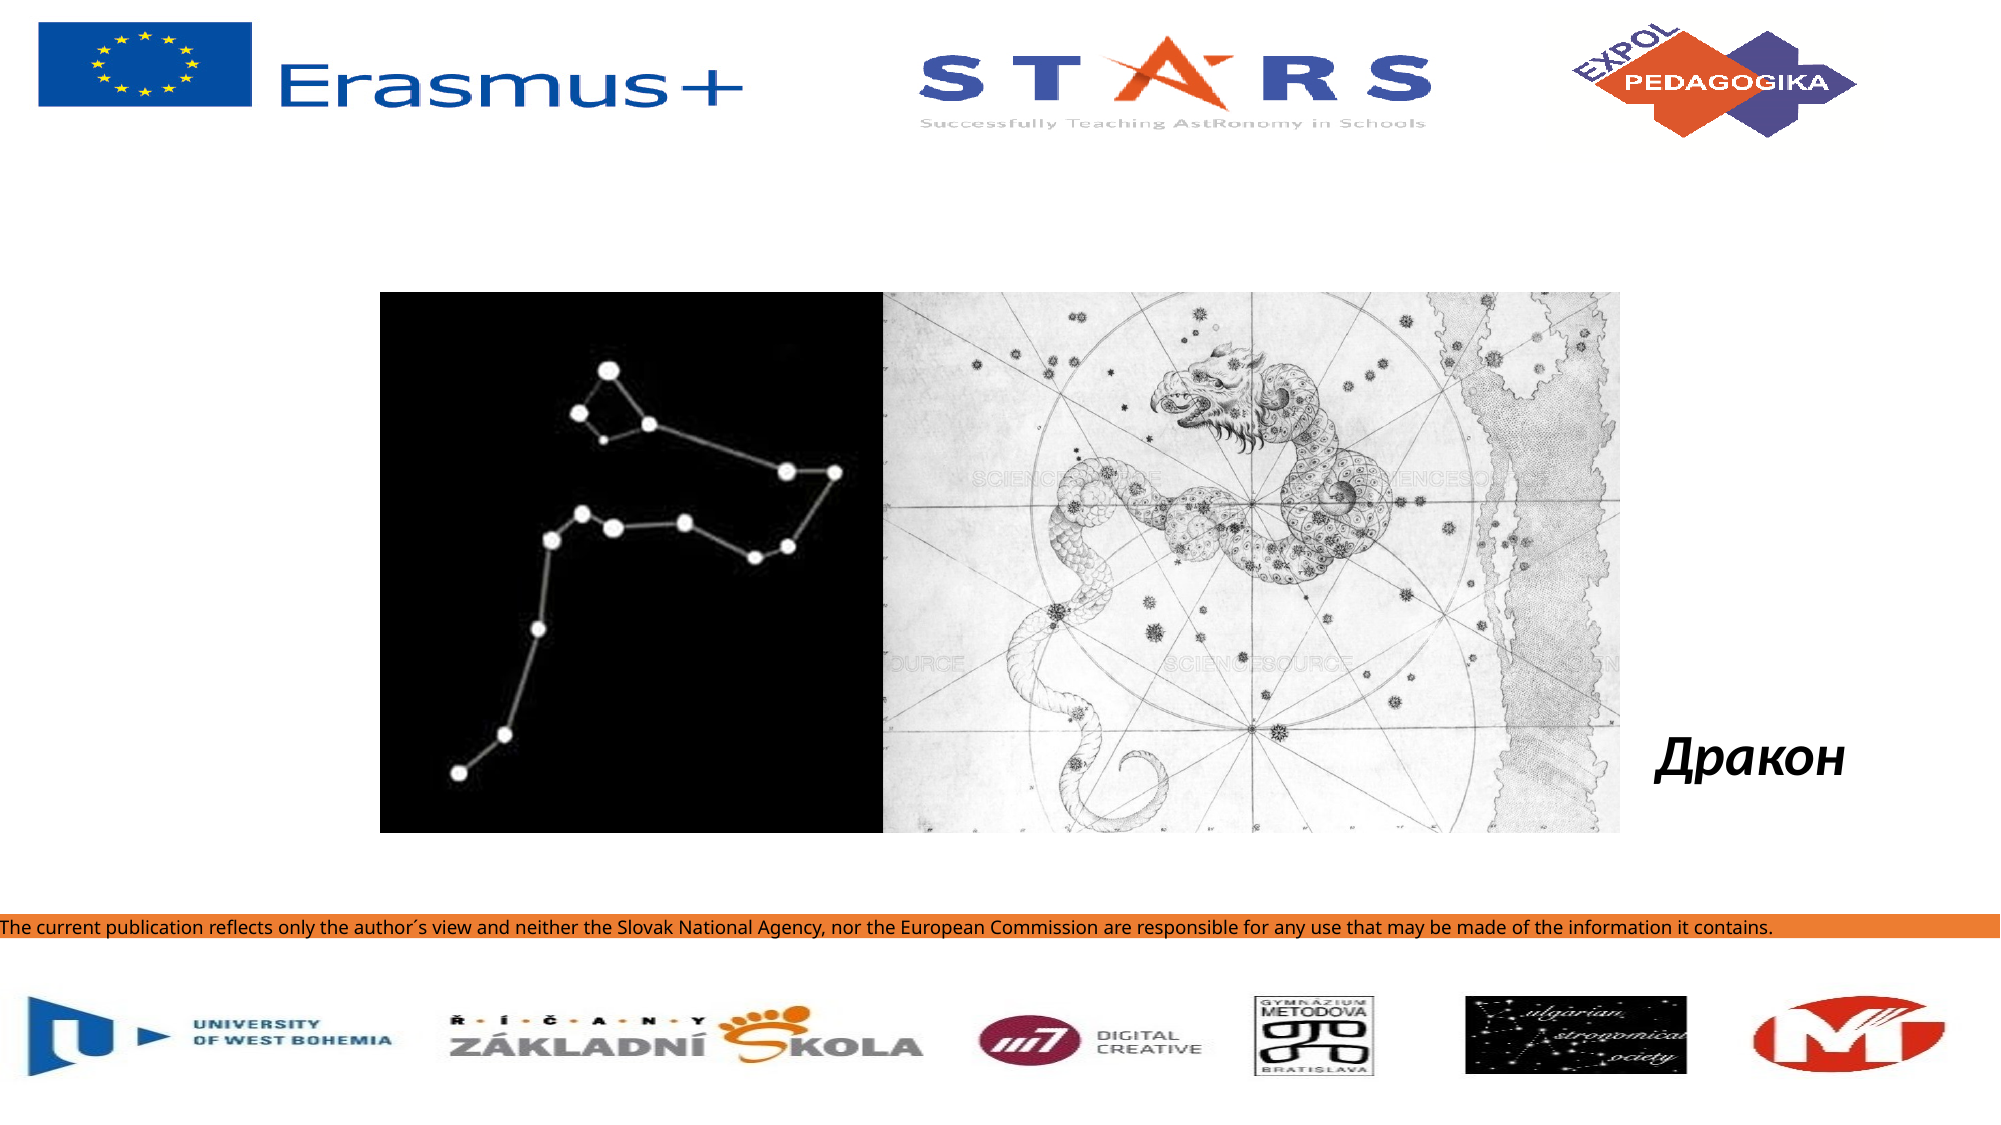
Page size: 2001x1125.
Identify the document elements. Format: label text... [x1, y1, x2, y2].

picture [379, 292, 1621, 833]
picture [0, 0, 2000, 173]
text_box The current publication reflects only the author´s view and neither the Slovak National Agency, nor the European Commission are responsible for any use that may be made of the information it contains. [0, 914, 2000, 939]
picture [0, 951, 2000, 1125]
text_box Дракон [1621, 710, 1958, 795]
